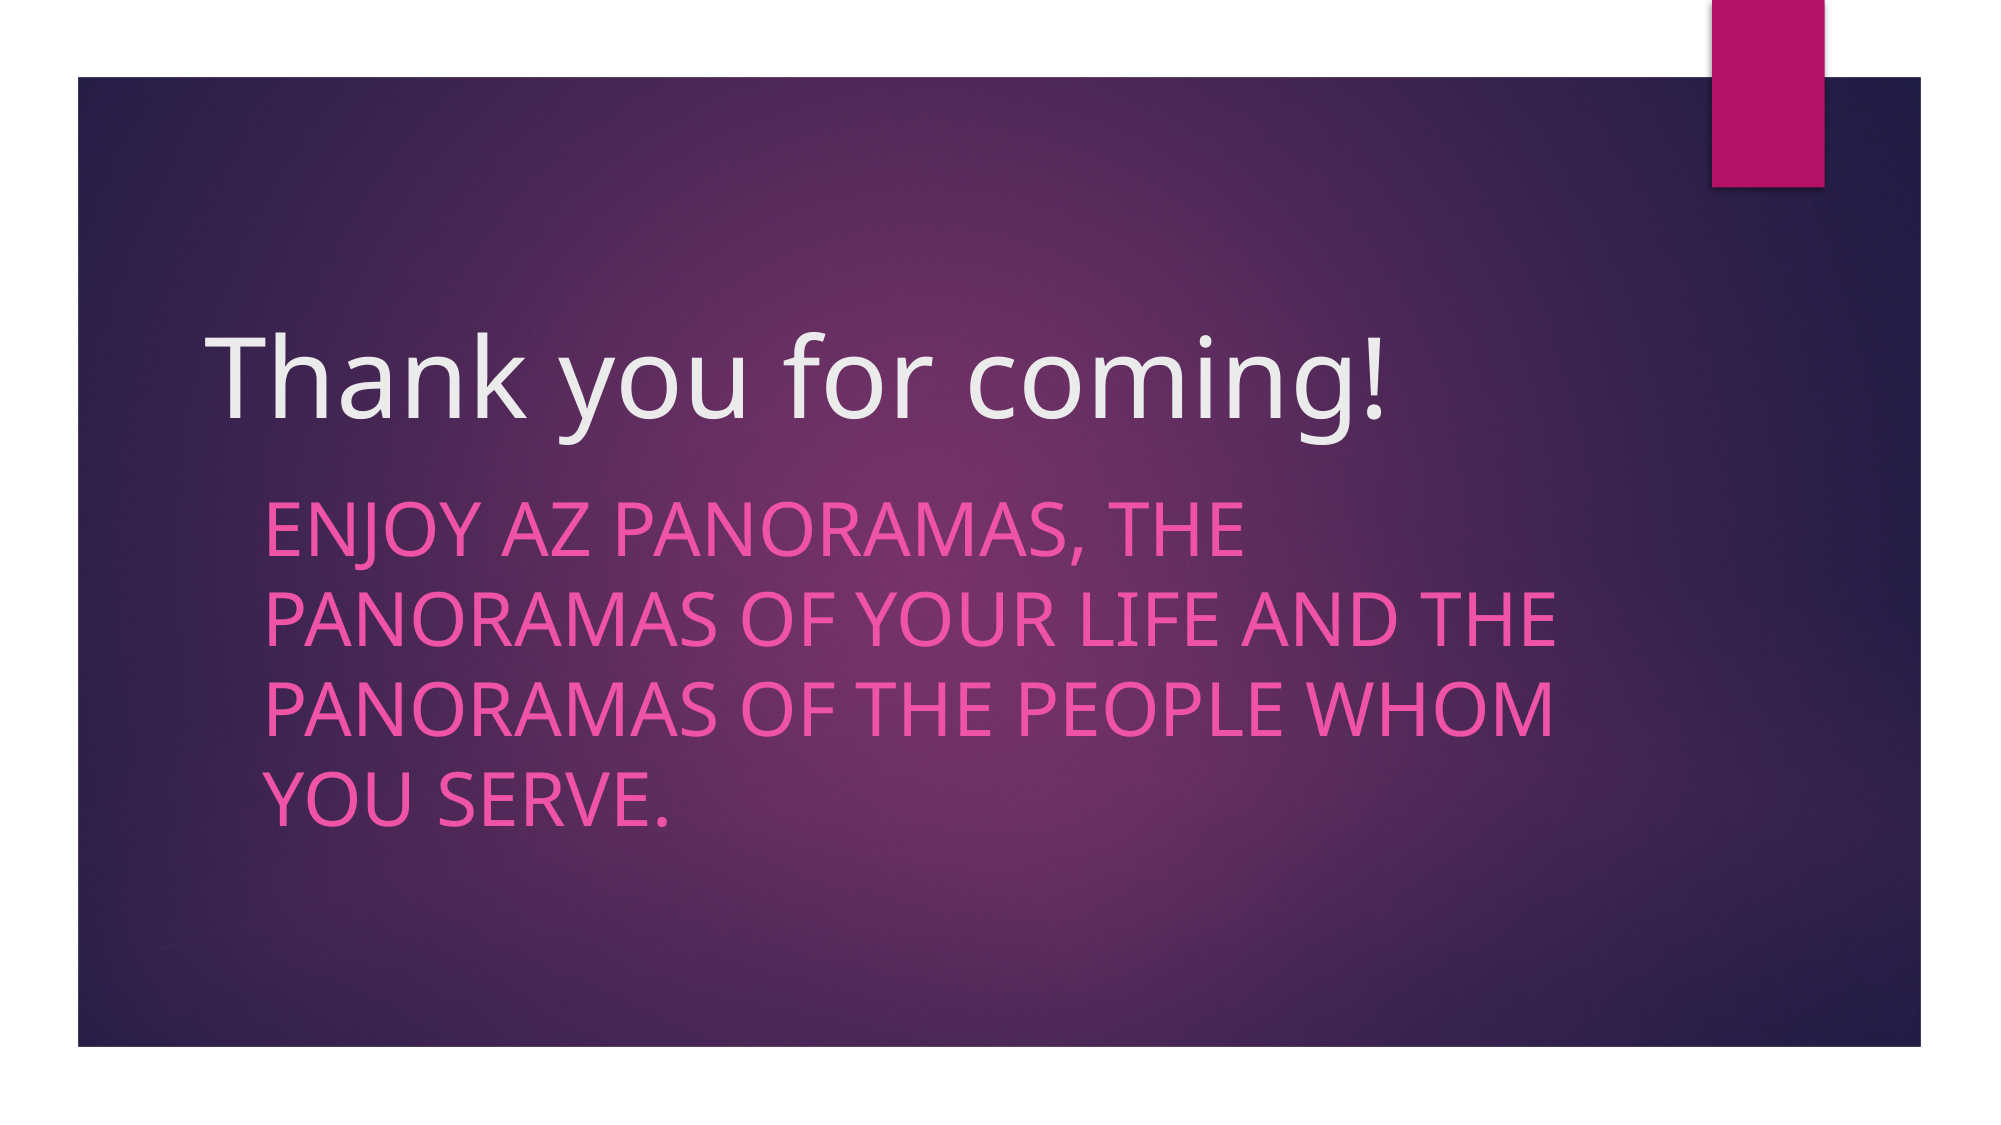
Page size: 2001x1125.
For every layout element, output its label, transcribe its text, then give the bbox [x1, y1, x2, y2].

title Thank you for coming! [189, 148, 1638, 449]
subtitle Enjoy AZ Panoramas, The Panoramas of your life and THE Panoramas OF THE PEople WHOM you serve. [247, 474, 1696, 859]
